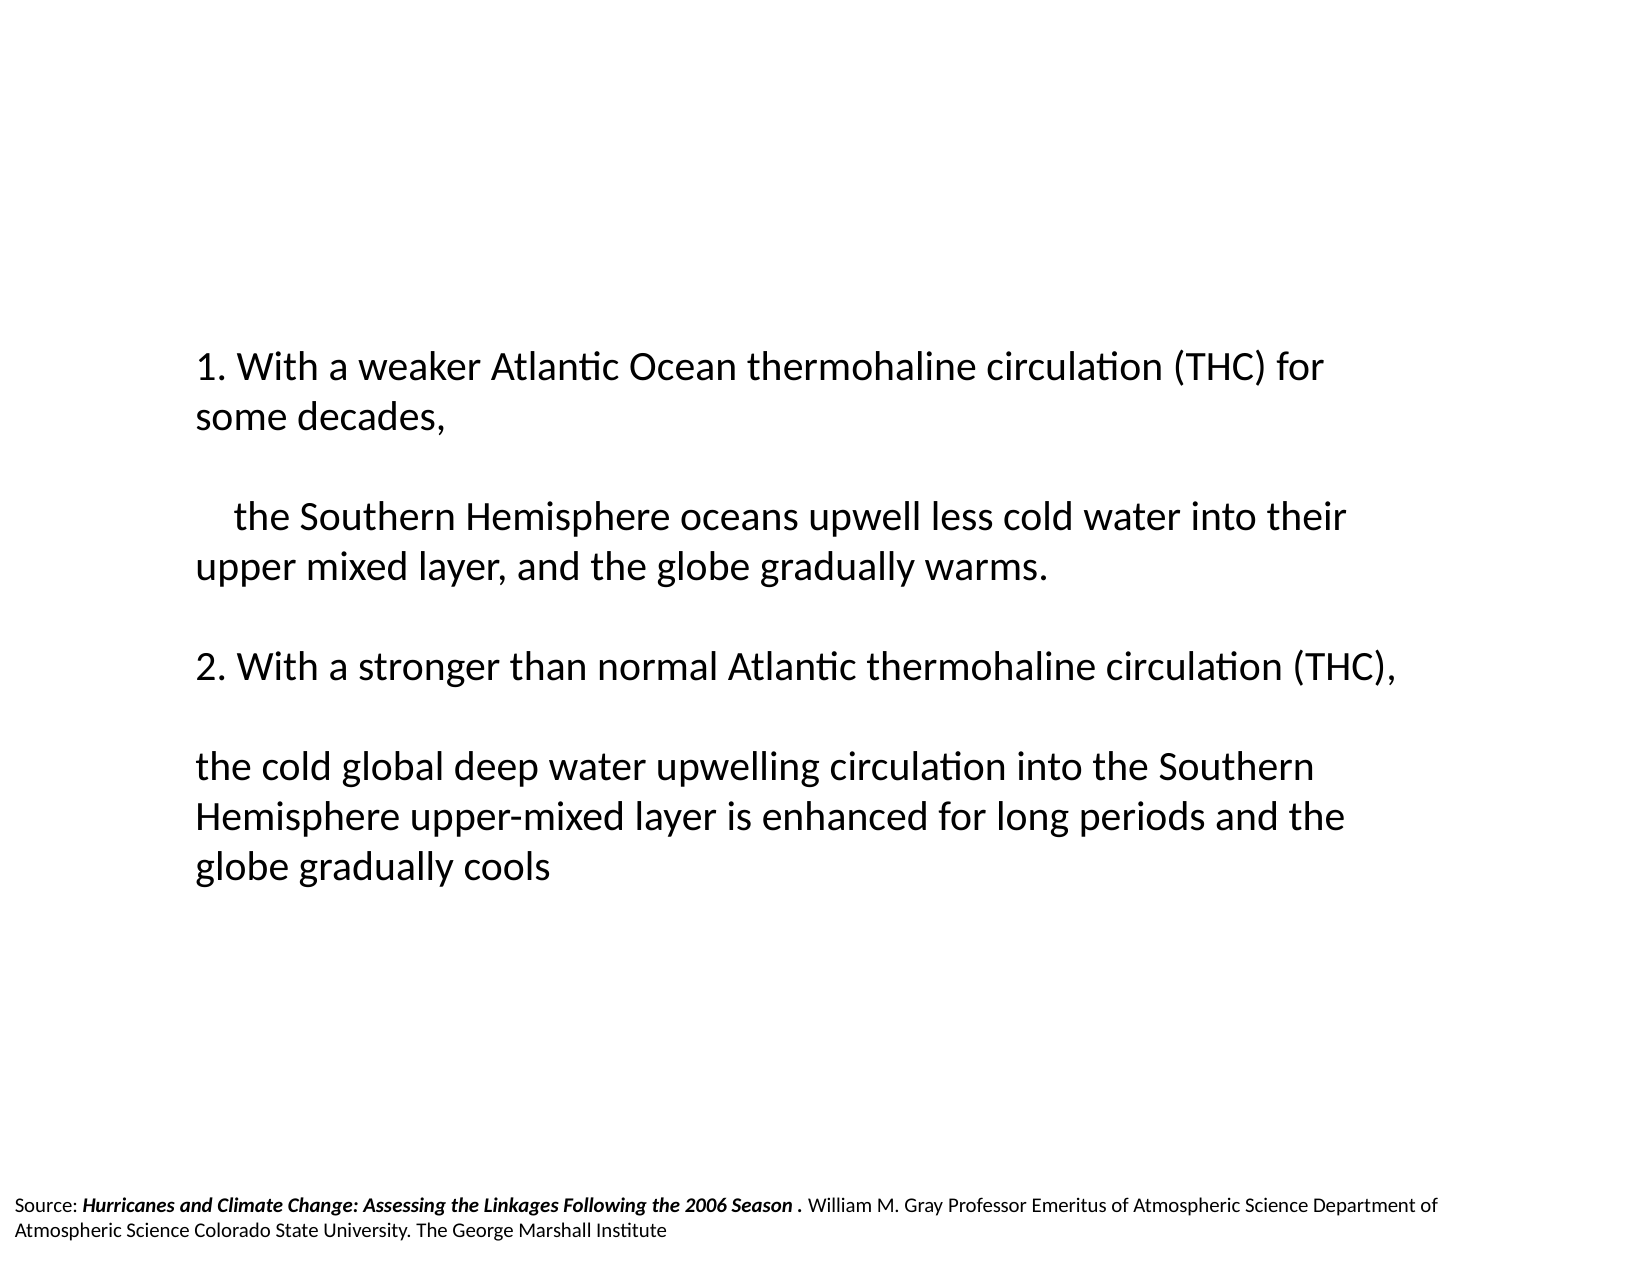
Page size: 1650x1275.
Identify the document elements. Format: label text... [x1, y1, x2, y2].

text_box Source: Hurricanes and Climate Change: Assessing the Linkages Following the 2006 Season . William M. Gray Professor Emeritus of Atmospheric Science Department of Atmospheric Science Colorado State University. The George Marshall Institute [0, 1183, 1500, 1274]
text_box 1. With a weaker Atlantic Ocean thermohaline circulation (THC) for some decades, the Southern Hemisphere oceans upwell less cold water into their upper mixed layer, and the globe gradually warms. 2. With a stronger than normal Atlantic thermohaline circulation (THC), the cold global deep water upwelling circulation into the Southern Hemisphere upper-mixed layer is enhanced for long periods and the globe gradually cools [178, 280, 1417, 897]
